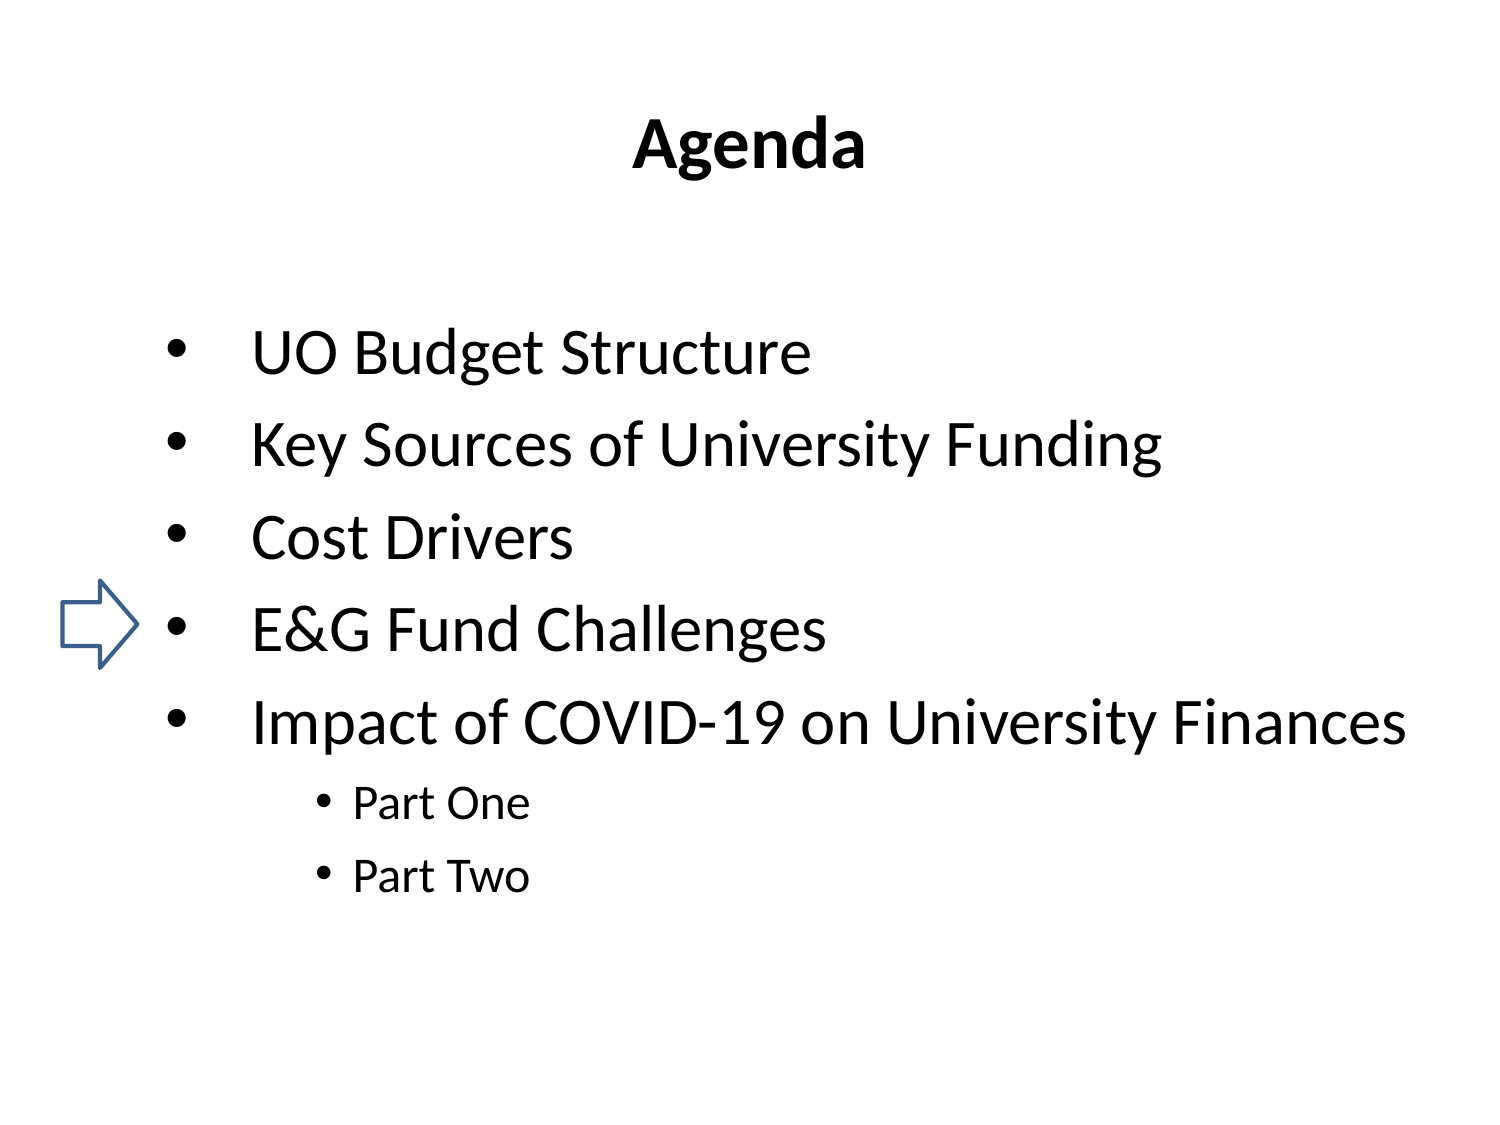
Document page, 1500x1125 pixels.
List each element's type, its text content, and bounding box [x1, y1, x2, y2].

list UO Budget Structure Key Sources of University Funding Cost Drivers E&G Fund Challenges Impact of COVID-19 on University Finances Part One Part Two [150, 299, 1500, 625]
text_box [60, 578, 140, 670]
title Agenda [75, 45, 1425, 233]
